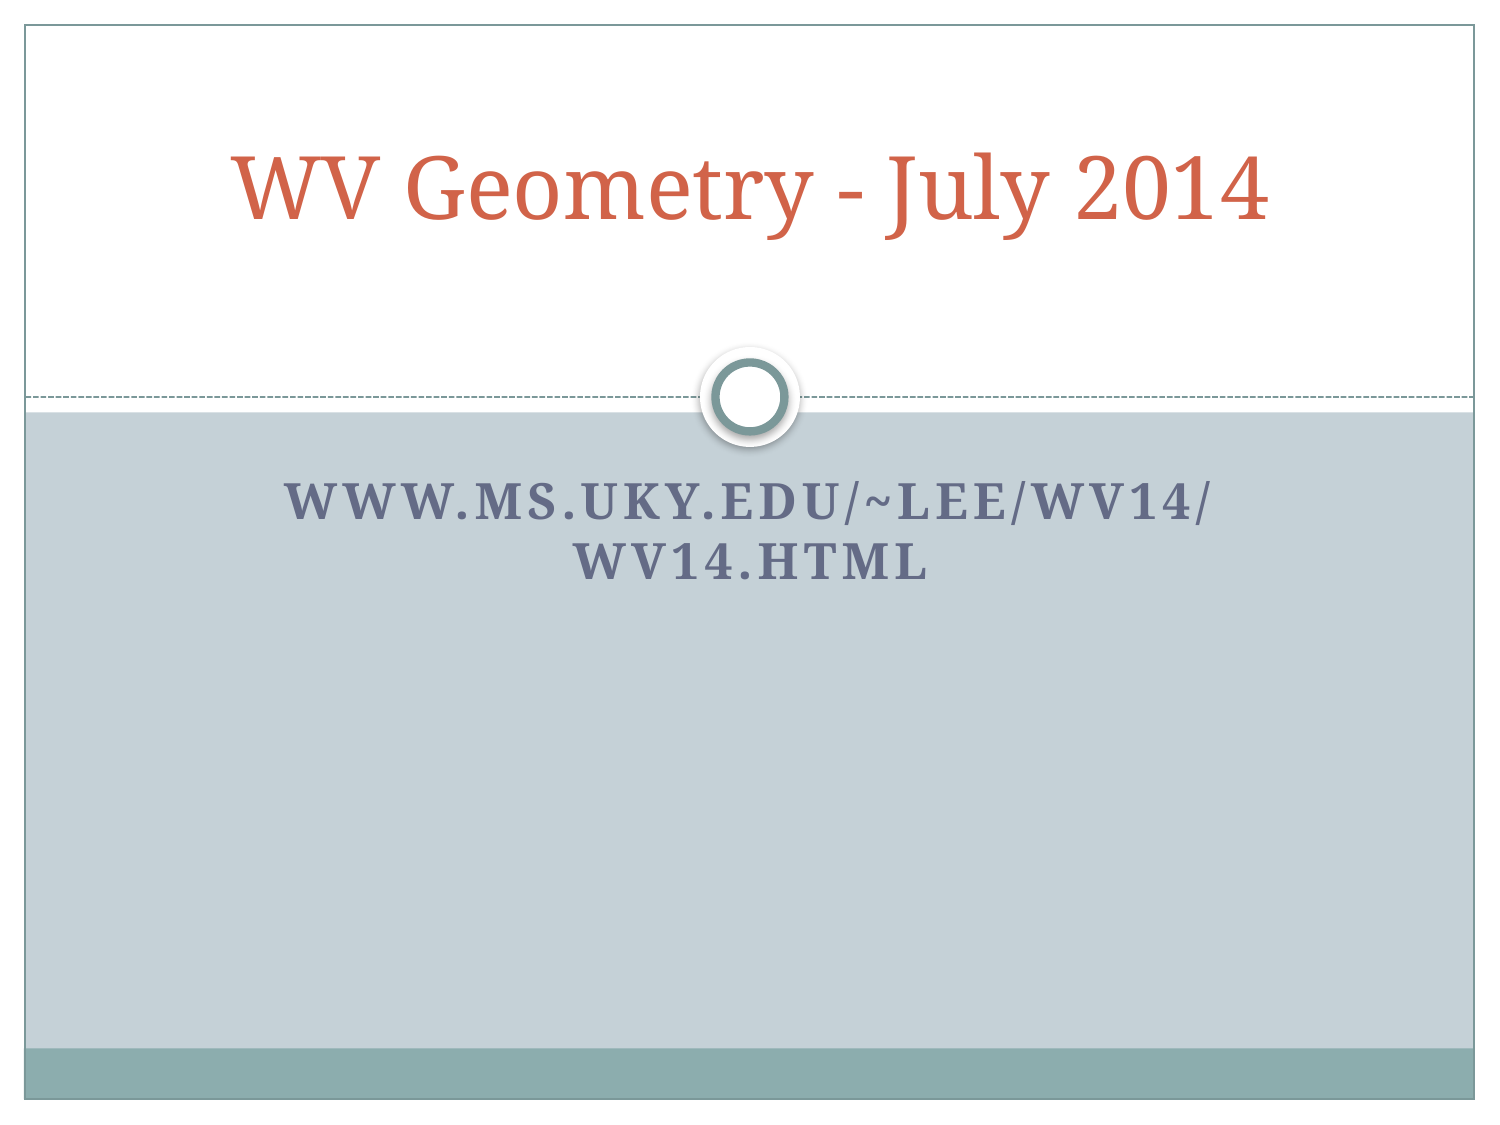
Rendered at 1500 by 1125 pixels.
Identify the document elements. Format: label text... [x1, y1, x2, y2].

subtitle www.ms.uky.edu/~lee/wv14/wv14.html [225, 462, 1275, 750]
title WV Geometry - July 2014 [112, 62, 1388, 350]
